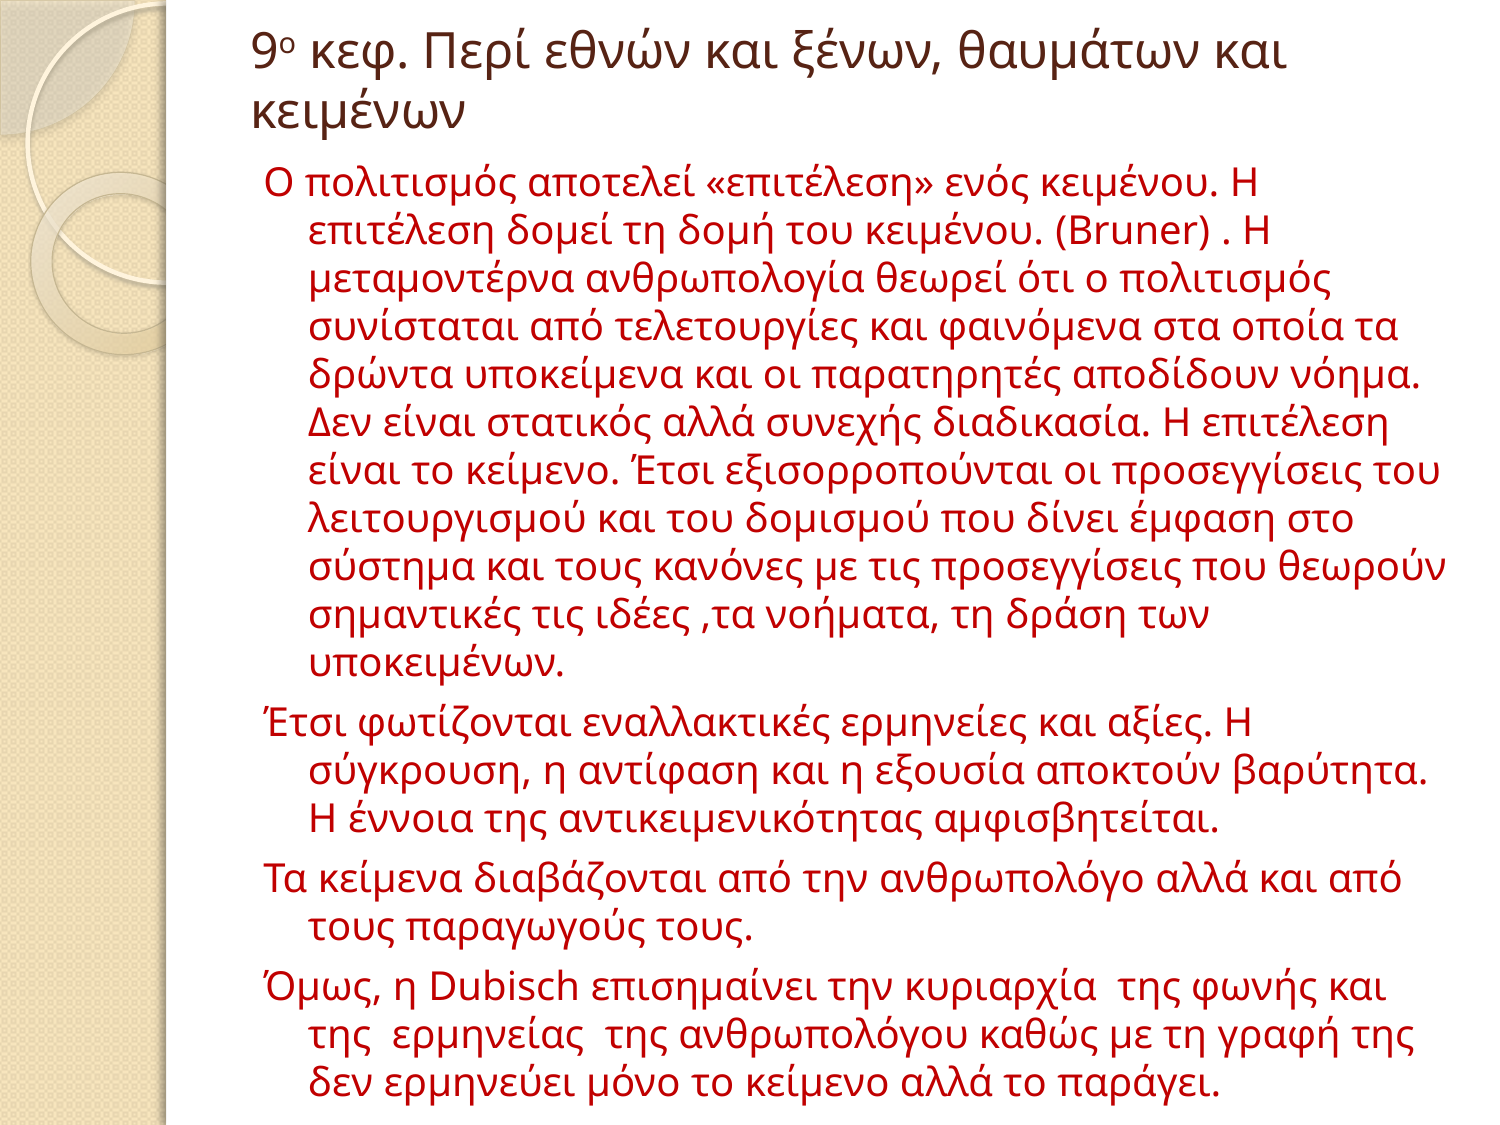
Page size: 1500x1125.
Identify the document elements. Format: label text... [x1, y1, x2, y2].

title 9ο κεφ. Περί εθνών και ξένων, θαυμάτων και κειμένων [235, 0, 1466, 149]
list Ο πολιτισμός αποτελεί «επιτέλεση» ενός κειμένου. Η επιτέλεση δομεί τη δομή του κειμένου. (Bruner) . Η μεταμοντέρνα ανθρωπολογία θεωρεί ότι ο πολιτισμός συνίσταται από τελετουργίες και φαινόμενα στα οποία τα δρώντα υποκείμενα και οι παρατηρητές αποδίδουν νόημα. Δεν είναι στατικός αλλά συνεχής διαδικασία. Η επιτέλεση είναι το κείμενο. Έτσι εξισορροπούνται οι προσεγγίσεις του λειτουργισμού και του δομισμού που δίνει έμφαση στο σύστημα και τους κανόνες με τις προσεγγίσεις που θεωρούν σημαντικές τις ιδέες ,τα νοήματα, τη δράση των υποκειμένων. Έτσι φωτίζονται εναλλακτικές ερμηνείες και αξίες. Η σύγκρουση, η αντίφαση και η εξουσία αποκτούν βαρύτητα. Η έννοια της αντικειμενικότητας αμφισβητείται. Τα κείμενα διαβάζονται από την ανθρωπολόγο αλλά και από τους παραγωγούς τους. Όμως, η Dubisch επισημαίνει την κυριαρχία της φωνής και της ερμηνείας της ανθρωπολόγου καθώς με τη γραφή της δεν ερμηνεύει μόνο το κείμενο αλλά το παράγει. [235, 149, 1466, 1125]
